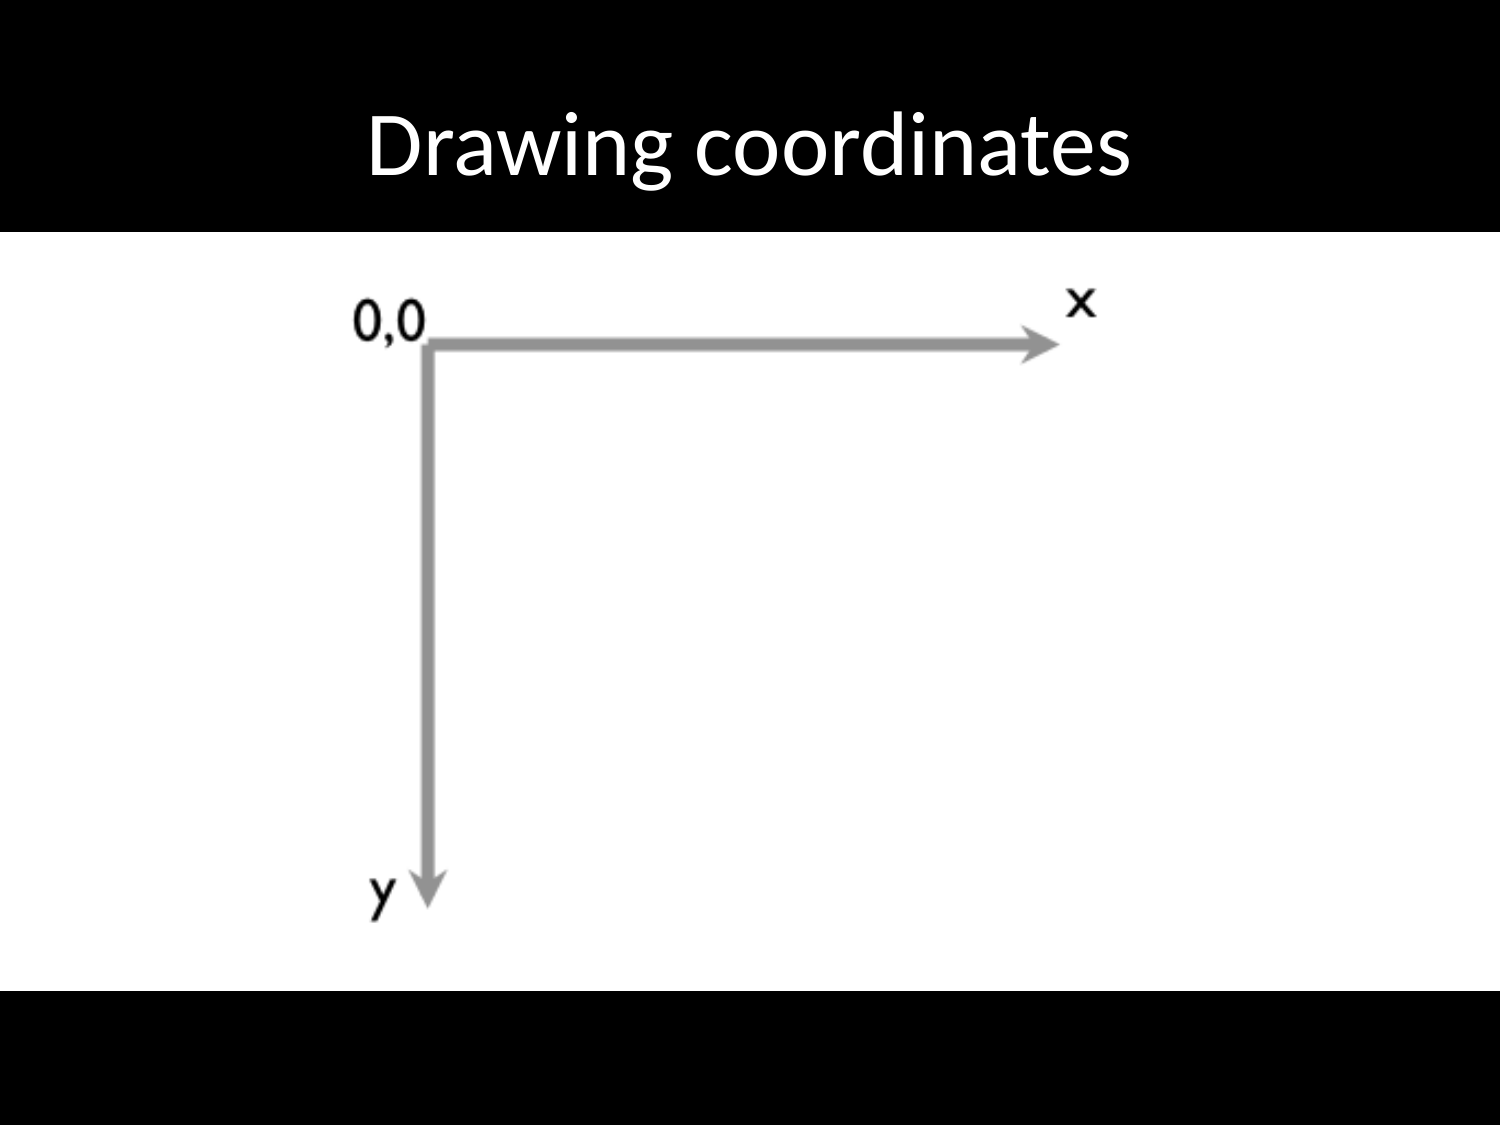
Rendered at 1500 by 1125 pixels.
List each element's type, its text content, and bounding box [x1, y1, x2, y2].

title Drawing coordinates [75, 45, 1425, 230]
picture [0, 232, 1500, 991]
